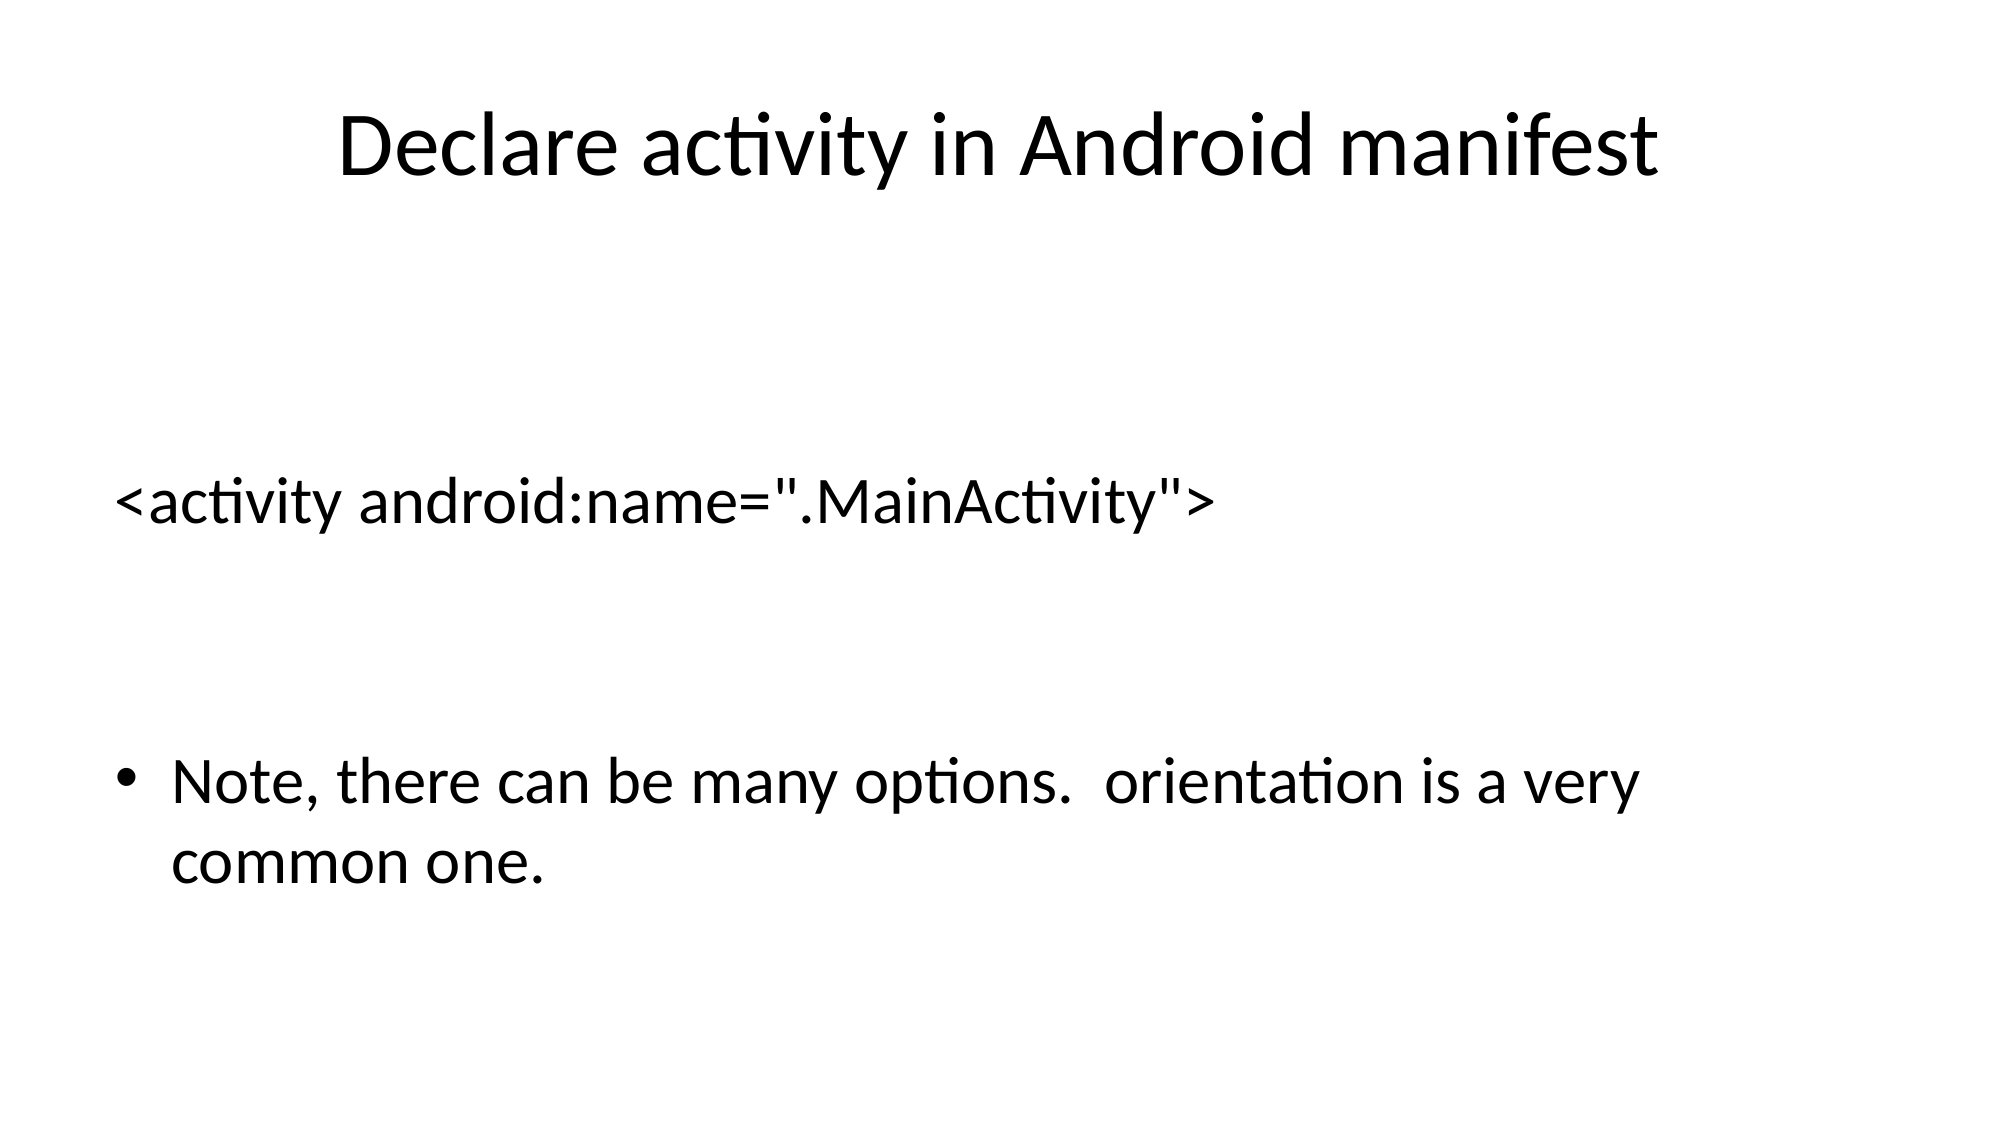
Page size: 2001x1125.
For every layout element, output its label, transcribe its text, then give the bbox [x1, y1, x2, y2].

list <activity android:name=".MainActivity"> Note, there can be many options. orientation is a very common one. [99, 262, 1900, 1005]
title Declare activity in Android manifest [99, 45, 1900, 233]
